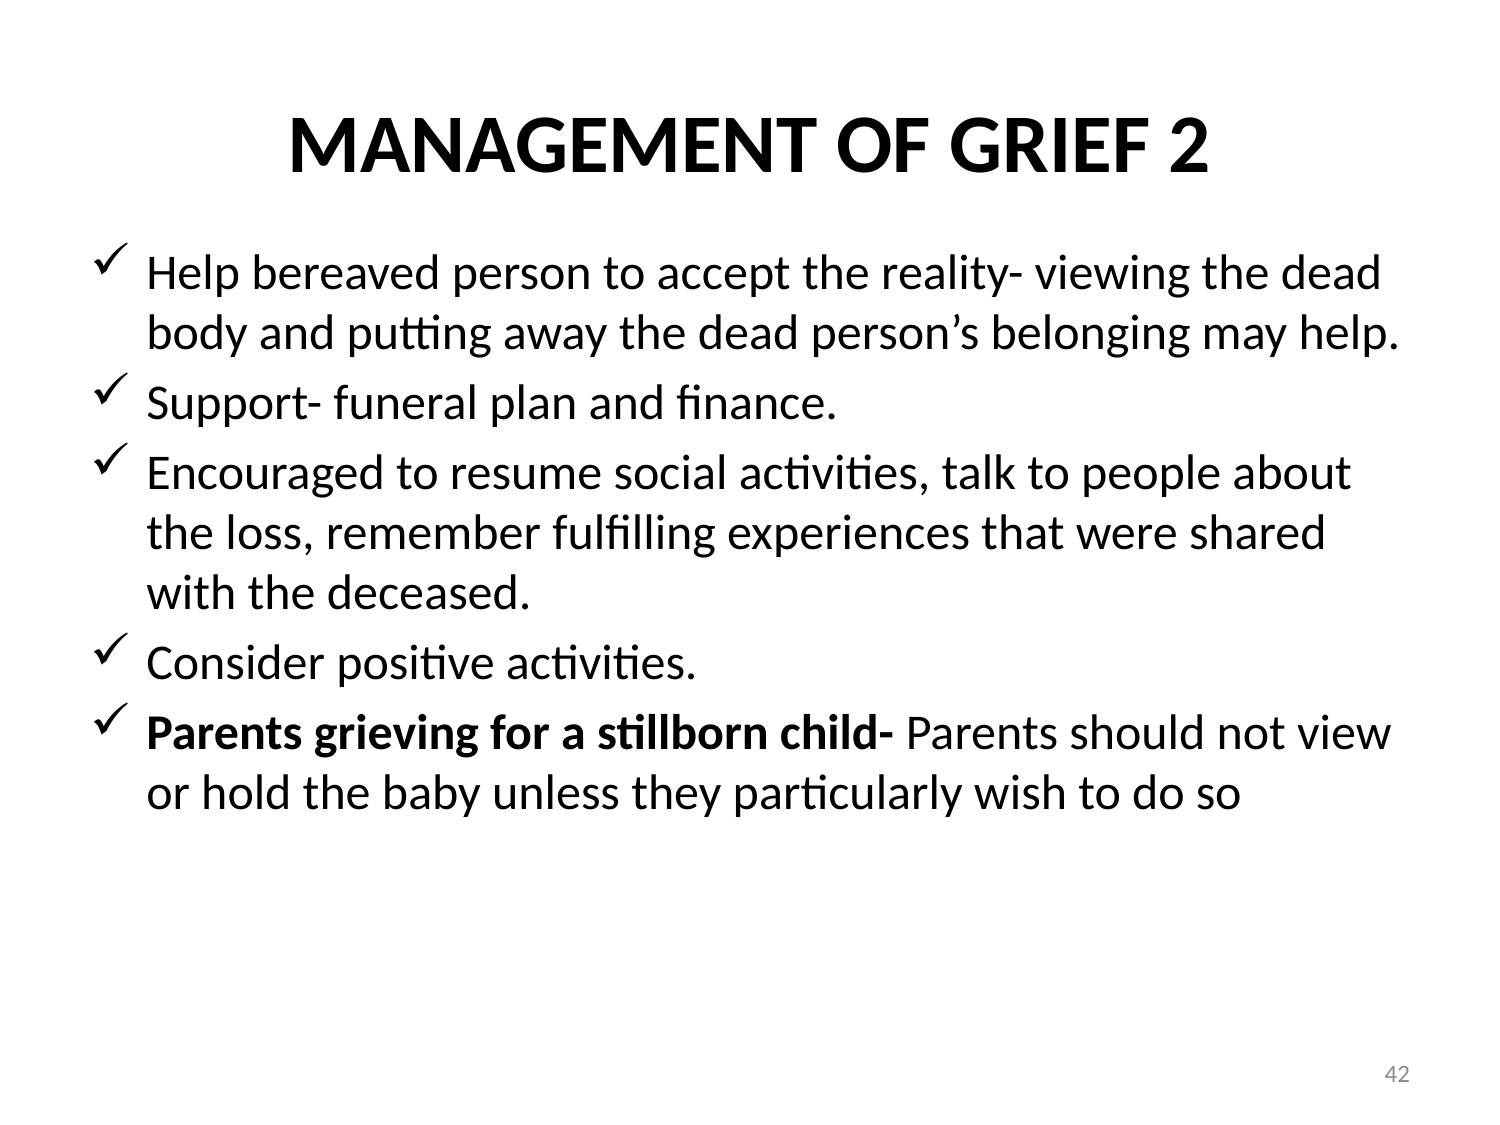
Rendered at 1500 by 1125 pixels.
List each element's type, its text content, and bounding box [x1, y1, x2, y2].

list Help bereaved person to accept the reality- viewing the dead body and putting away the dead person’s belonging may help. Support- funeral plan and finance. Encouraged to resume social activities, talk to people about the loss, remember fulfilling experiences that were shared with the deceased. Consider positive activities. Parents grieving for a stillborn child- Parents should not view or hold the baby unless they particularly wish to do so [75, 231, 1425, 1005]
title MANAGEMENT OF GRIEF 2 [75, 45, 1425, 231]
slide_number 42 [1074, 1042, 1425, 1103]
